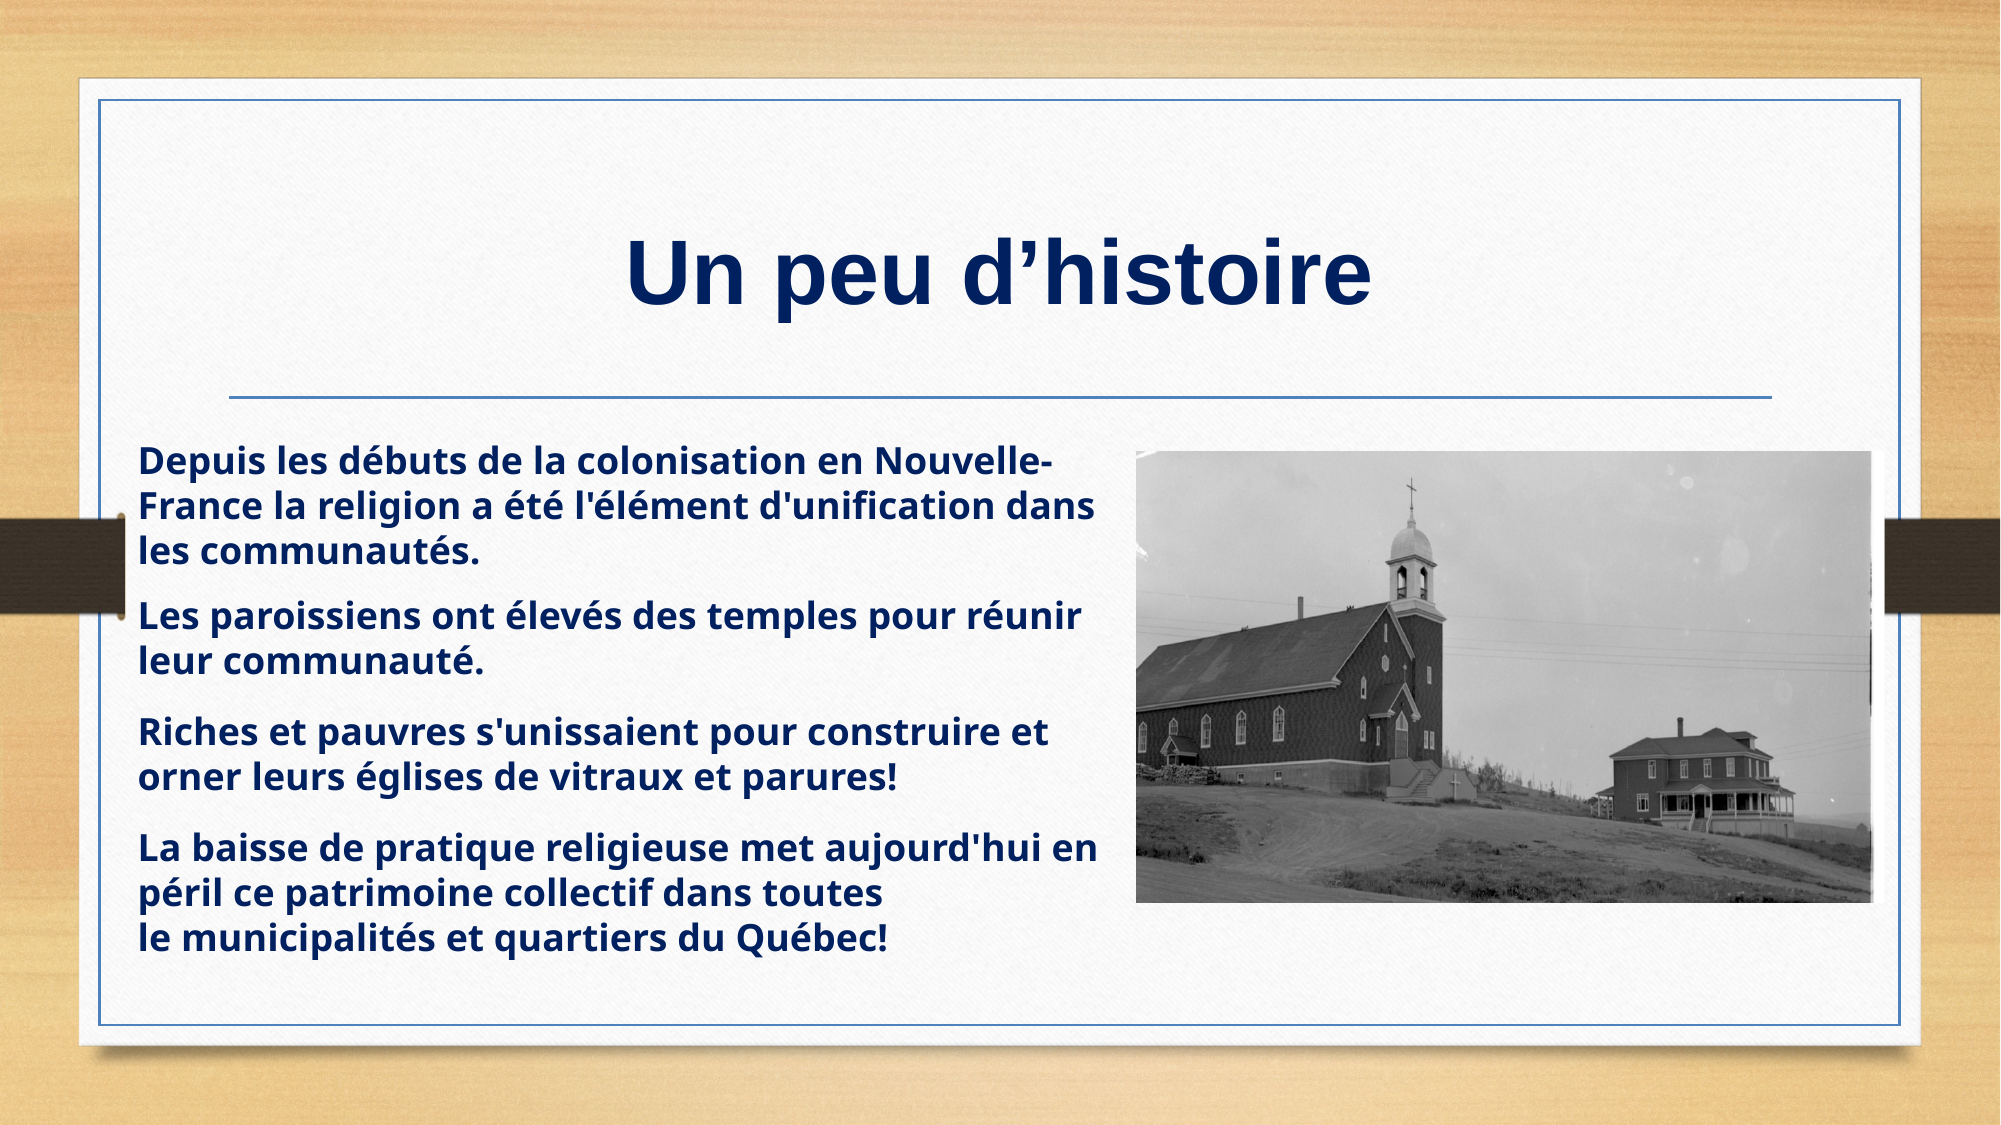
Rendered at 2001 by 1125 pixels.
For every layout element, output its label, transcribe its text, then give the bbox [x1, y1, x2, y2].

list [1136, 451, 1954, 903]
text_box Depuis les débuts de la colonisation en Nouvelle-France la religion a été l'élément d'unification dans les communautés. Les paroissiens ont élevés des temples pour réunir leur communauté. Riches et pauvres s'unissaient pour construire et orner leurs églises de vitraux et parures! La baisse de pratique religieuse met aujourd'hui en péril ce patrimoine collectif dans toutes le municipalités et quartiers du Québec! [122, 429, 1123, 967]
title Un peu d’histoire [212, 161, 1788, 375]
picture [0, 0, 2001, 1125]
